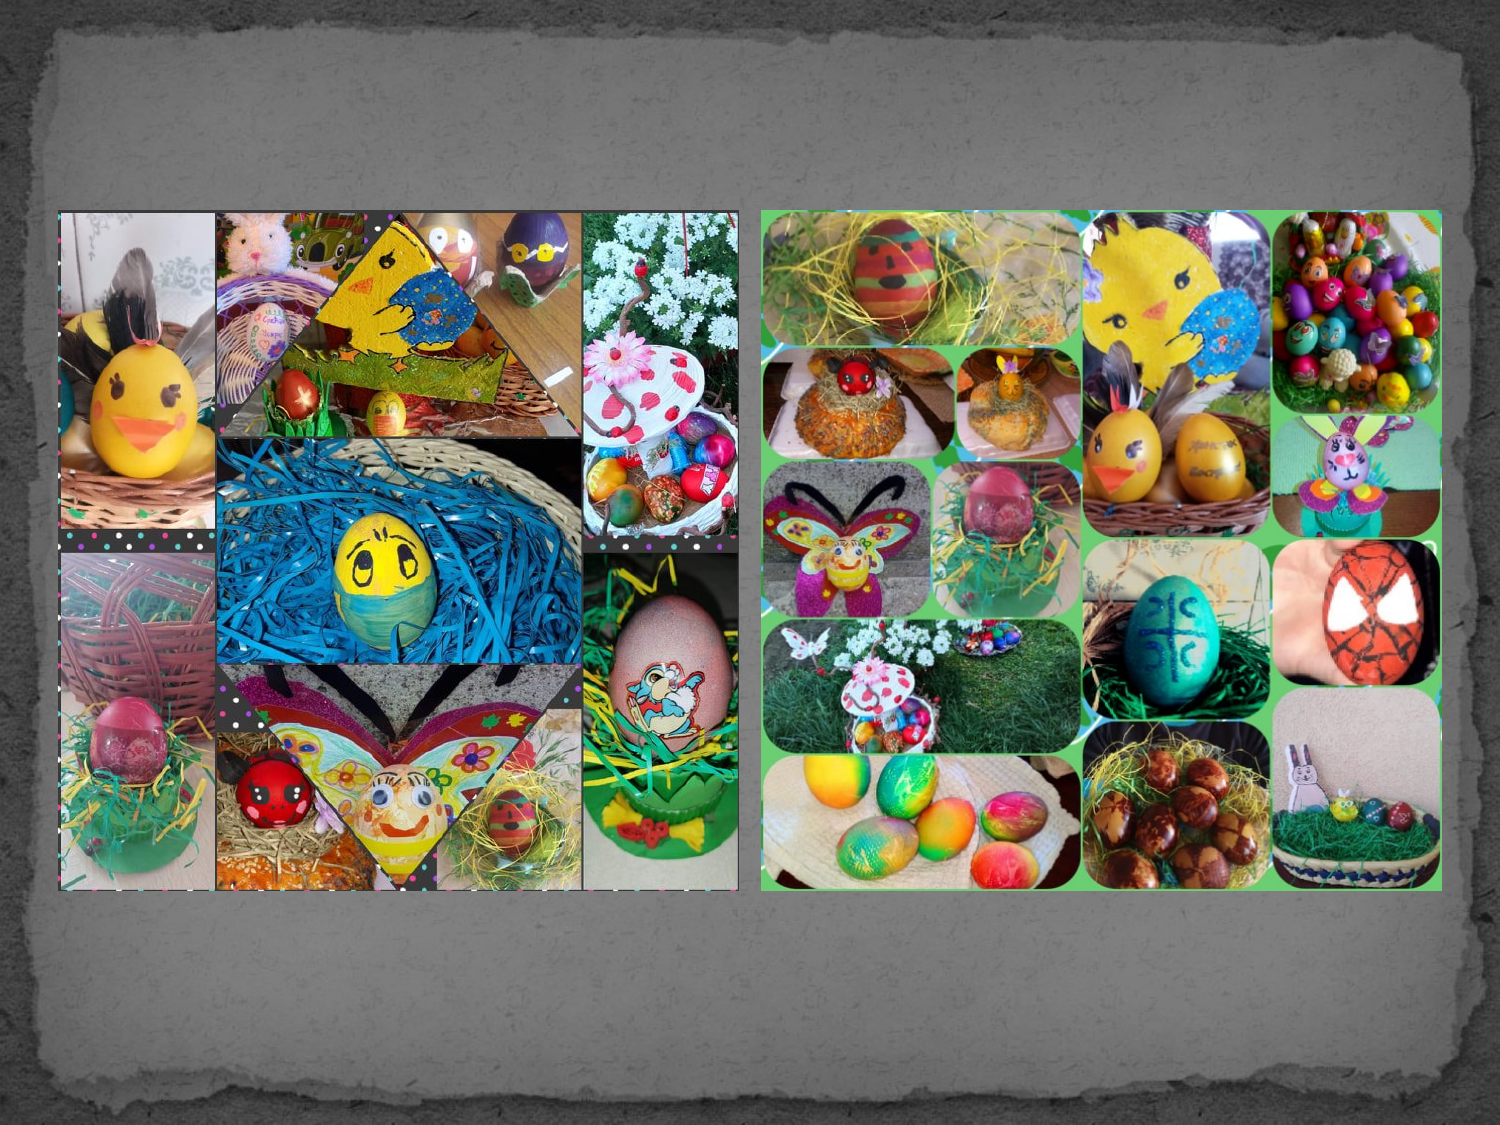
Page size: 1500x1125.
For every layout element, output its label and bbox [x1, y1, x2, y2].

picture [761, 210, 1442, 891]
list [61, 213, 738, 890]
